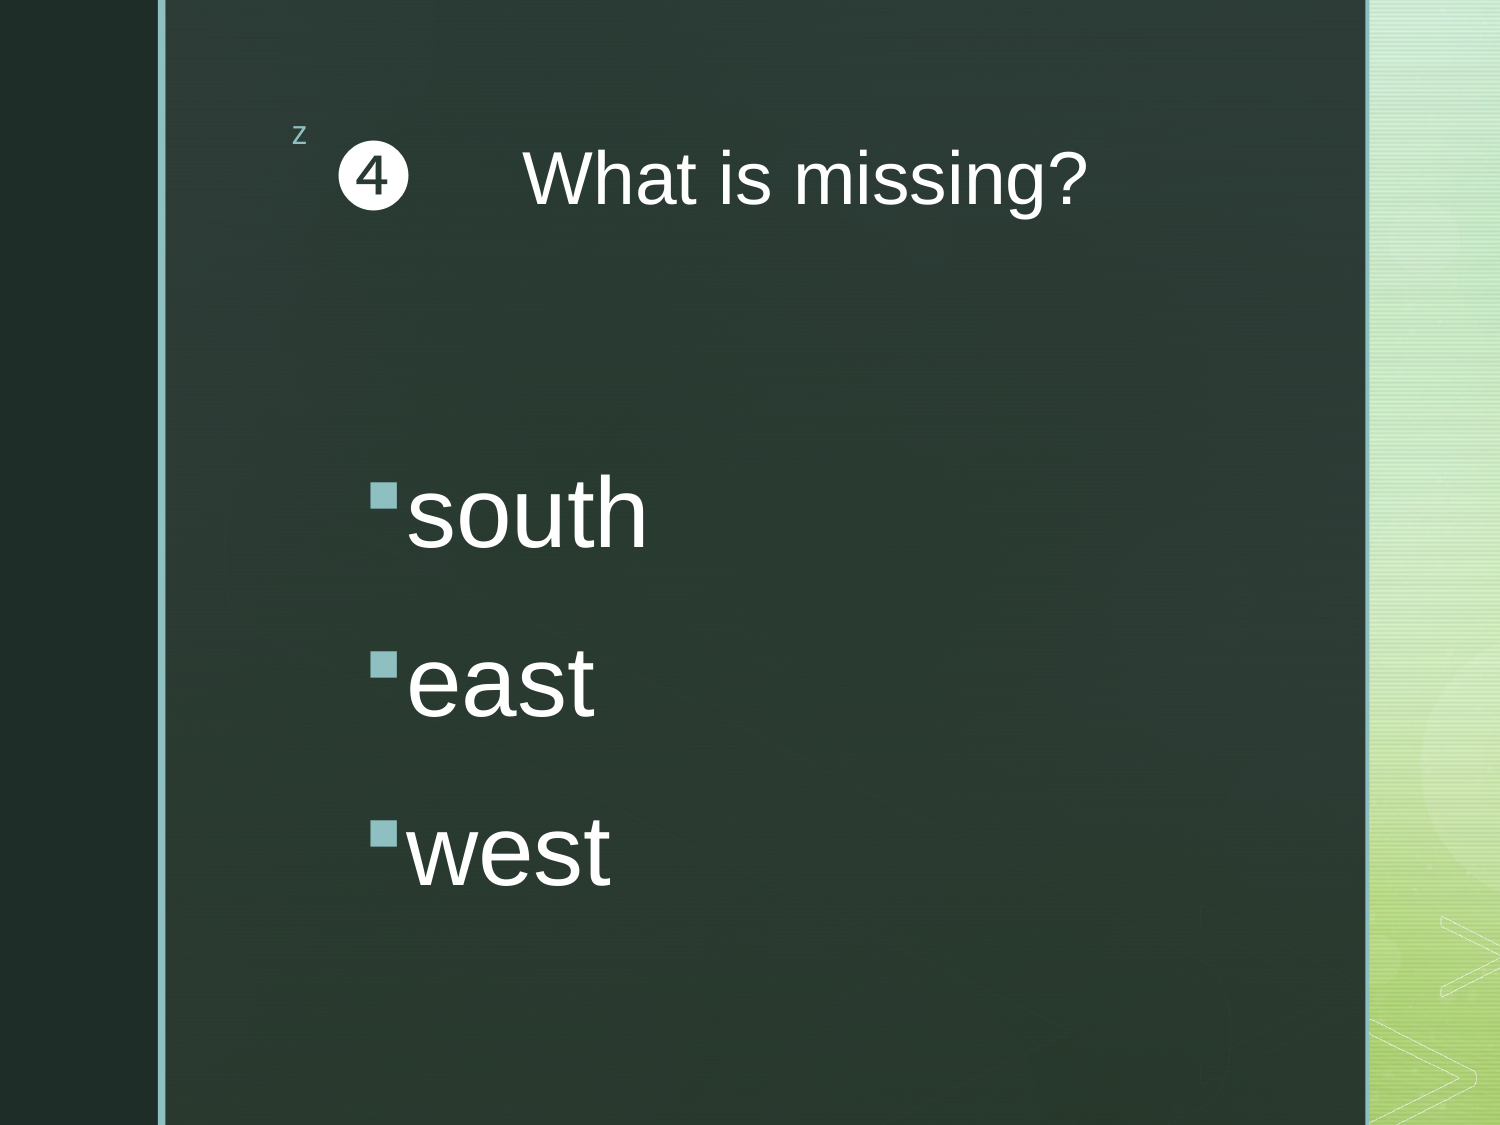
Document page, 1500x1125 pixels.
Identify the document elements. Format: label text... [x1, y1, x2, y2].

picture [1370, 0, 1500, 1125]
list south east west [348, 336, 1286, 993]
title ❹ What is missing? [321, 132, 1286, 310]
